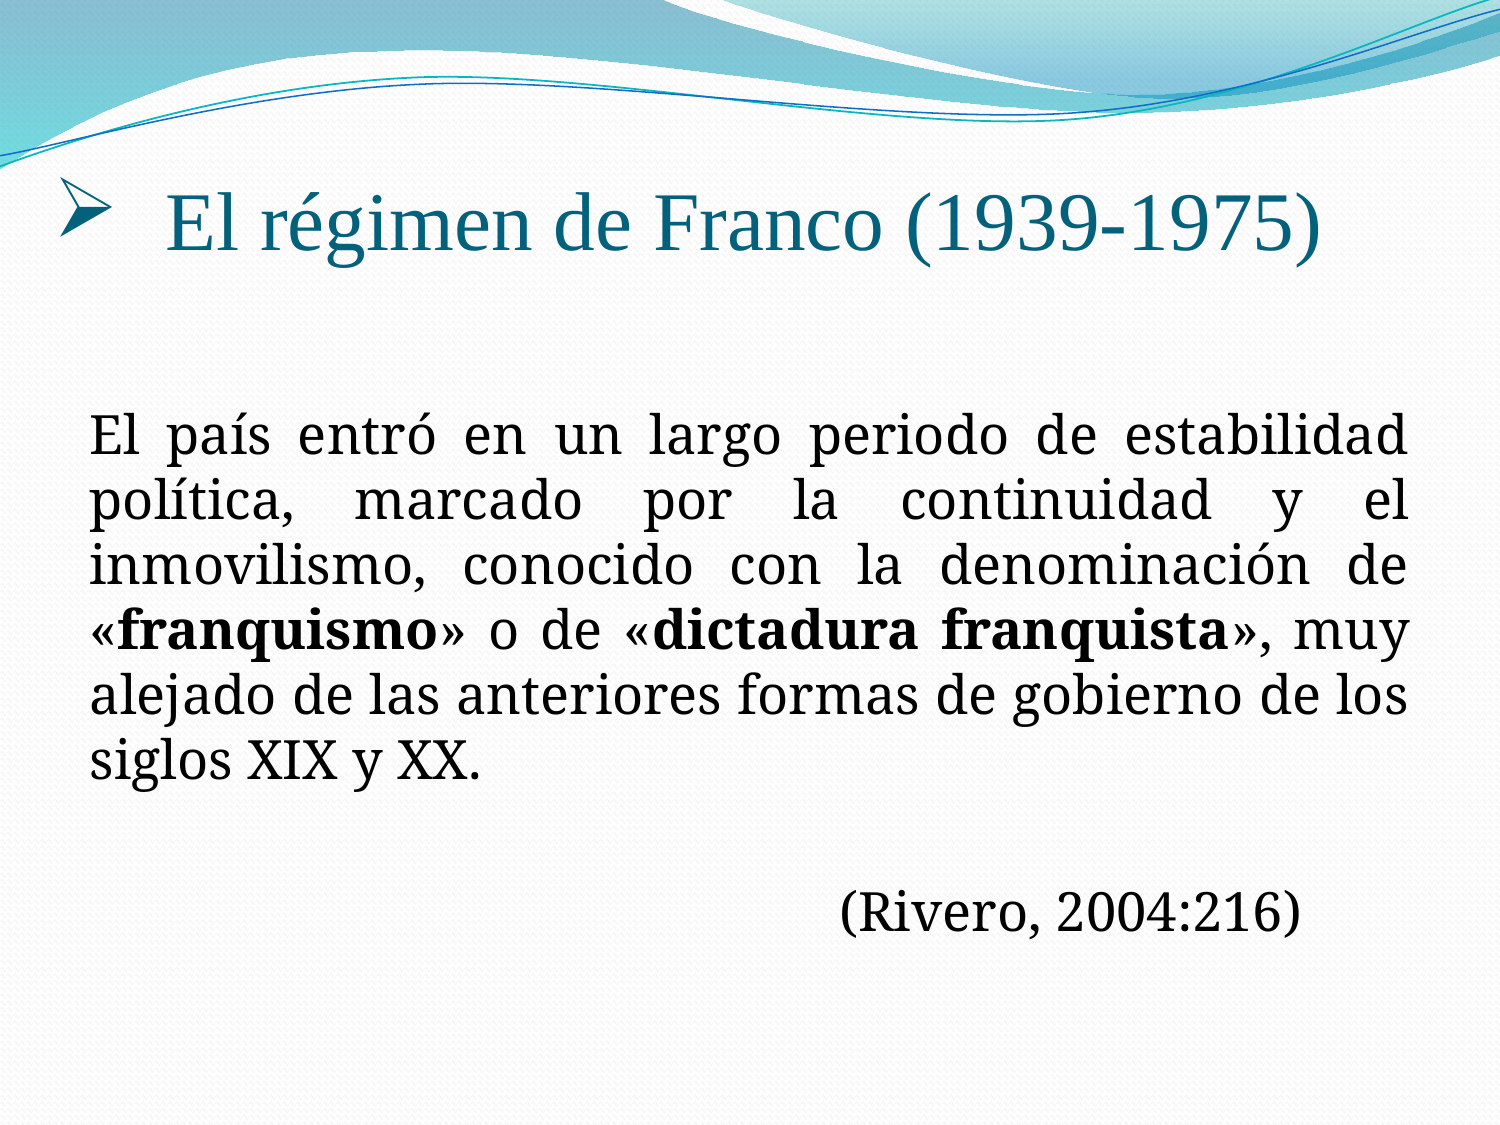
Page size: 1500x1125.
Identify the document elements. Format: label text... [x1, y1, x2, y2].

list El país entró en un largo periodo de estabilidad política, marcado por la continuidad y el inmovilismo, conocido con la denominación de «franquismo» o de «dictadura franquista», muy alejado de las anteriores formas de gobierno de los siglos XIX y XX. (Rivero, 2004:216) [75, 317, 1425, 1038]
title El régimen de Franco (1939-1975) [53, 125, 1414, 268]
